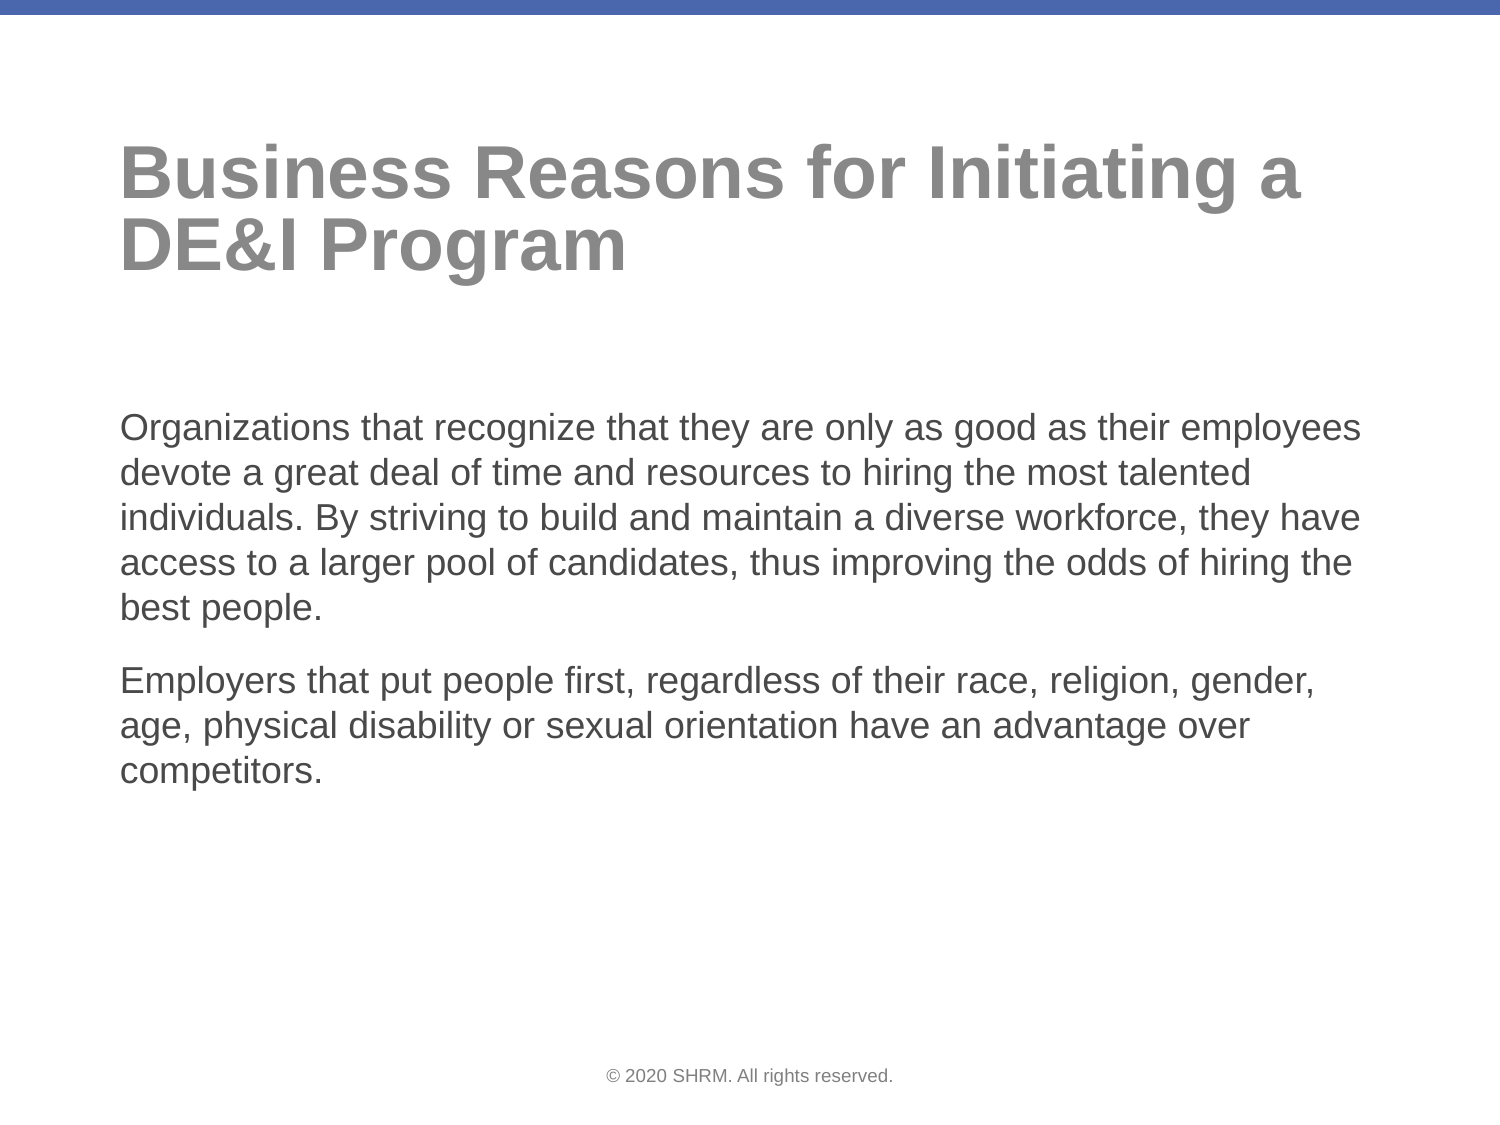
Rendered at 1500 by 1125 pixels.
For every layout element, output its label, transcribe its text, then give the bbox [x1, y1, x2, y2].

list Organizations that recognize that they are only as good as their employees devote a great deal of time and resources to hiring the most talented individuals. By striving to build and maintain a diverse workforce, they have access to a larger pool of candidates, thus improving the odds of hiring the best people. Employers that put people first, regardless of their race, religion, gender, age, physical disability or sexual orientation have an advantage over competitors. [105, 322, 1403, 998]
title Business Reasons for Initiating a DE&I Program [105, 104, 1403, 293]
